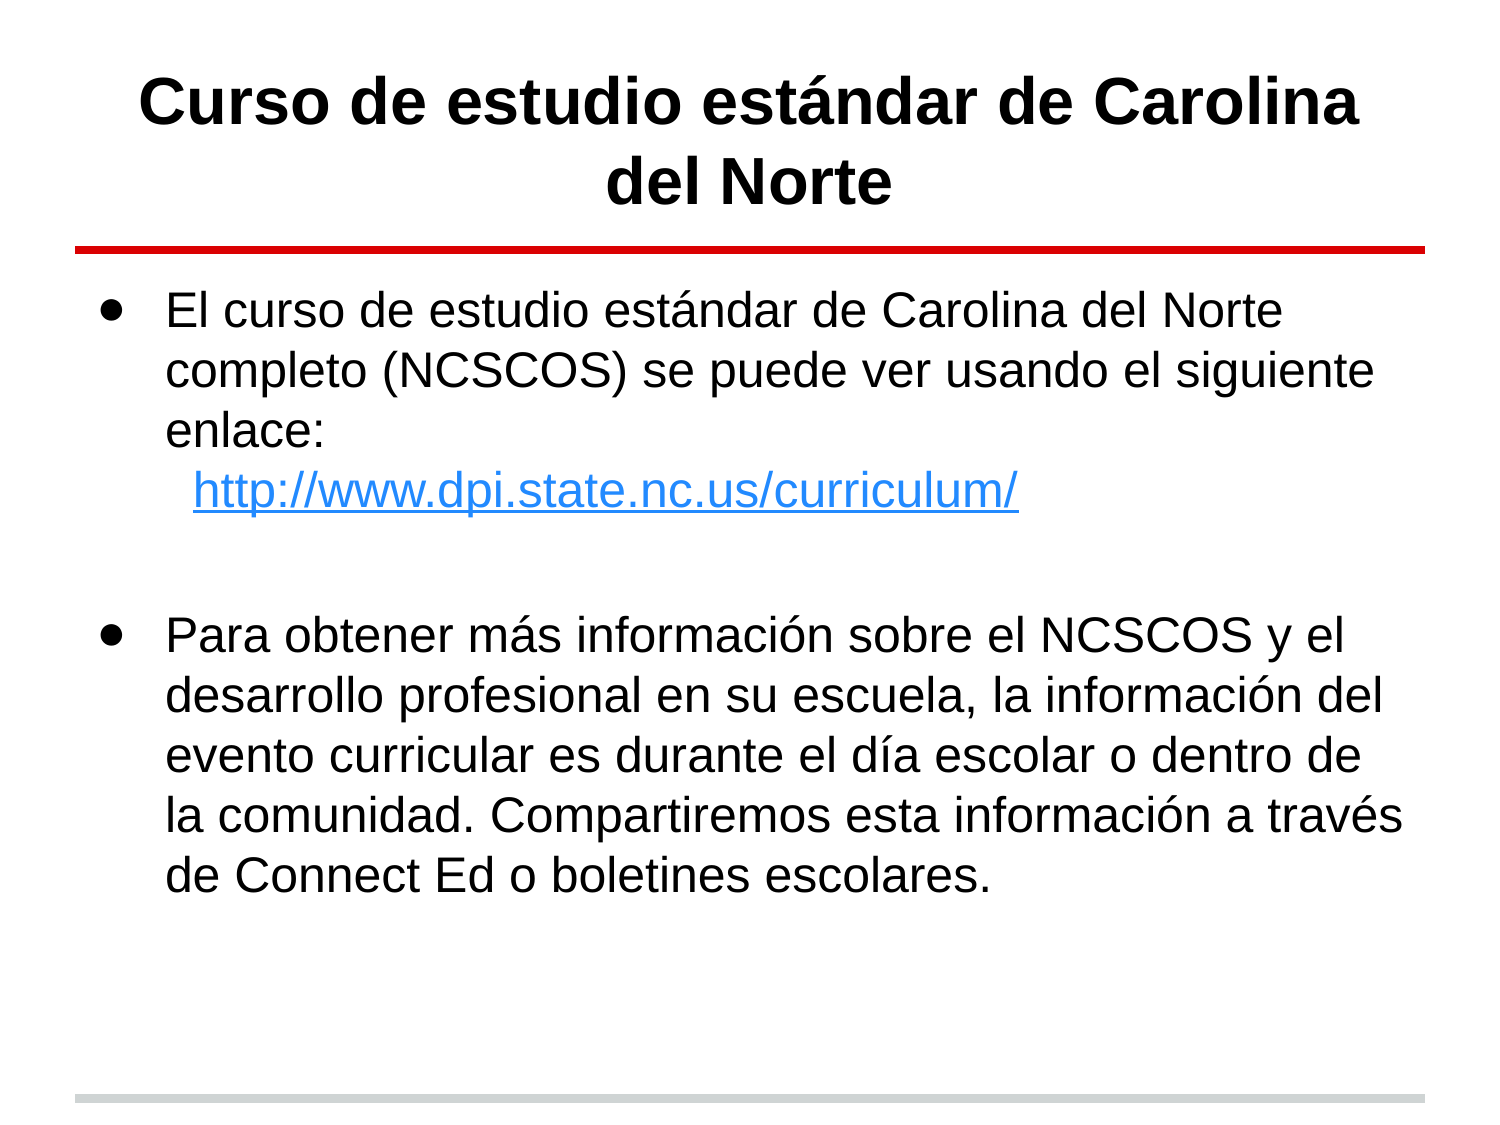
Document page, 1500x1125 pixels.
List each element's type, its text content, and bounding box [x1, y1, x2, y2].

list El curso de estudio estándar de Carolina del Norte completo (NCSCOS) se puede ver usando el siguiente enlace: http://www.dpi.state.nc.us/curriculum/ Para obtener más información sobre el NCSCOS y el desarrollo profesional en su escuela, la información del evento curricular es durante el día escolar o dentro de la comunidad. Compartiremos esta información a través de Connect Ed o boletines escolares. [75, 262, 1425, 1078]
title Curso de estudio estándar de Carolina del Norte [75, 45, 1425, 233]
